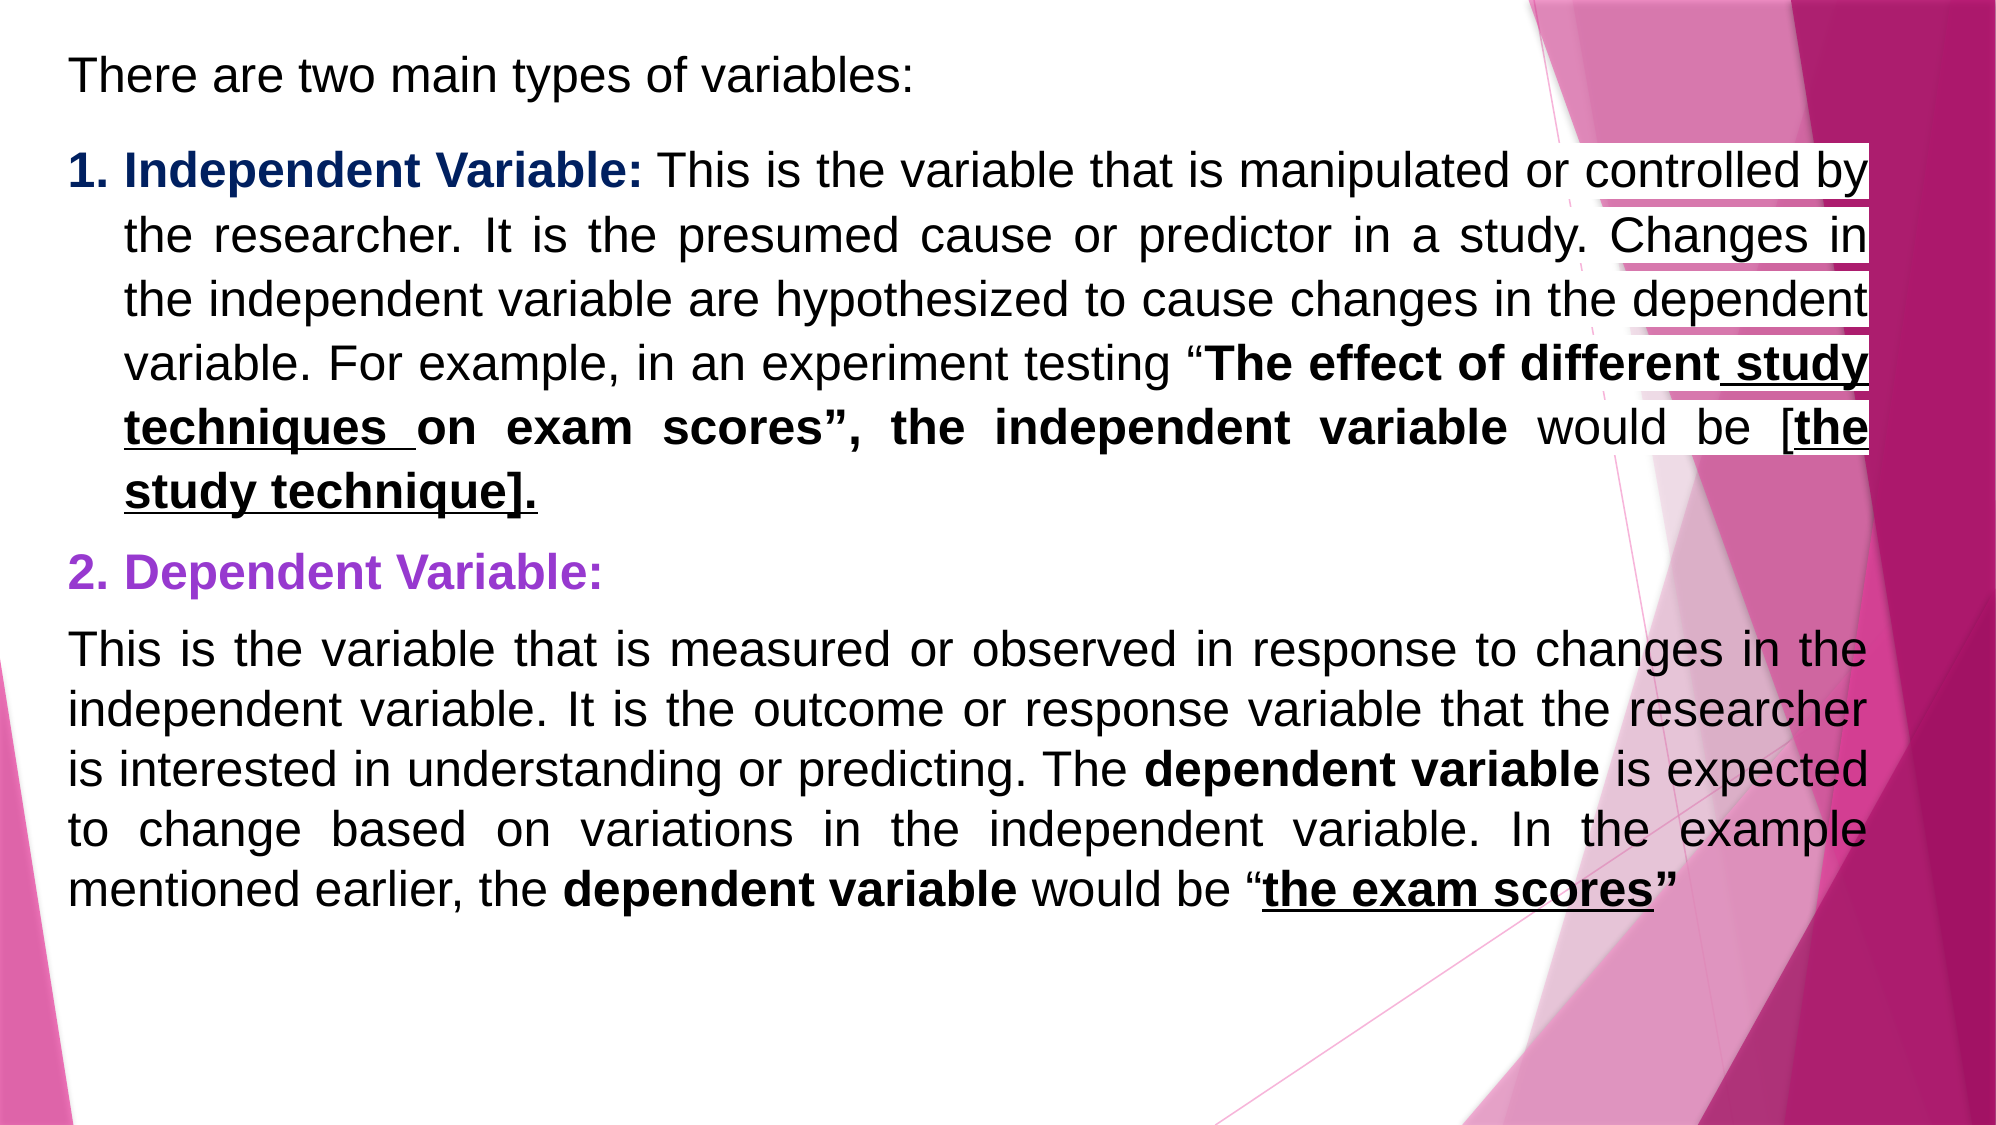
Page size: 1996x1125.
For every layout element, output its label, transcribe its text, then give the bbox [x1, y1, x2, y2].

text_box There are two main types of variables: Independent Variable: This is the variable that is manipulated or controlled by the researcher. It is the presumed cause or predictor in a study. Changes in the independent variable are hypothesized to cause changes in the dependent variable. For example, in an experiment testing “The effect of different study techniques on exam scores”, the independent variable would be [the study technique]. Dependent Variable: This is the variable that is measured or observed in response to changes in the independent variable. It is the outcome or response variable that the researcher is interested in understanding or predicting. The dependent variable is expected to change based on variations in the independent variable. In the example mentioned earlier, the dependent variable would be “the exam scores” [52, 30, 1884, 1029]
